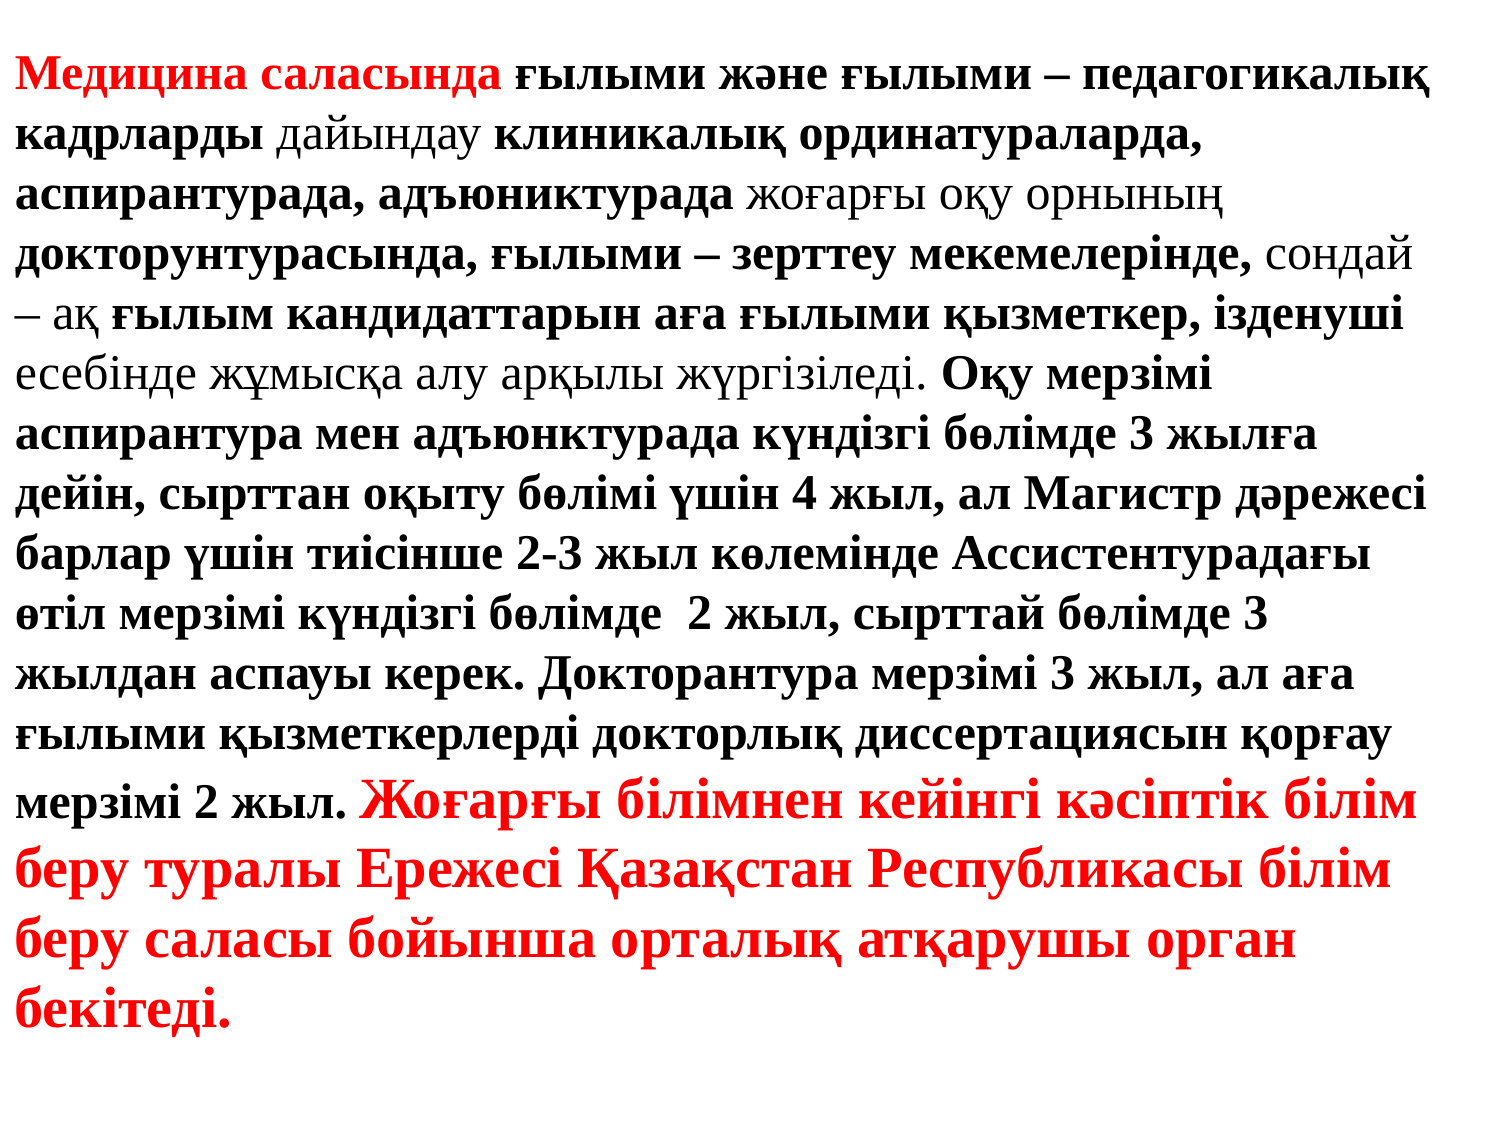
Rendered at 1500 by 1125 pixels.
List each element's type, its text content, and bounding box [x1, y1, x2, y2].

text_box Медицина саласында ғылыми және ғылыми – педагогикалық кадрларды дайындау клиникалық ординатураларда, аспирантурада, адъюниктурада жоғарғы оқу орнының докторунтурасында, ғылыми – зерттеу мекемелерінде, сондай – ақ ғылым кандидаттарын аға ғылыми қызметкер, ізденуші есебінде жұмысқа алу арқылы жүргізіледі. Оқу мерзімі аспирантура мен адъюнктурада күндізгі бөлімде 3 жылға дейін, сырттан оқыту бөлімі үшін 4 жыл, ал Магистр дәрежесі барлар үшін тиісінше 2-3 жыл көлемінде Ассистентурадағы өтіл мерзімі күндізгі бөлімде 2 жыл, сырттай бөлімде 3 жылдан аспауы керек. Докторантура мерзімі 3 жыл, ал аға ғылыми қызметкерлерді докторлық диссертациясын қорғау мерзімі 2 жыл. Жоғарғы білімнен кейінгі кәсіптік білім беру туралы Ережесі Қазақстан Республикасы білім беру саласы бойынша орталық атқарушы орган бекітеді. [0, 32, 1465, 1047]
